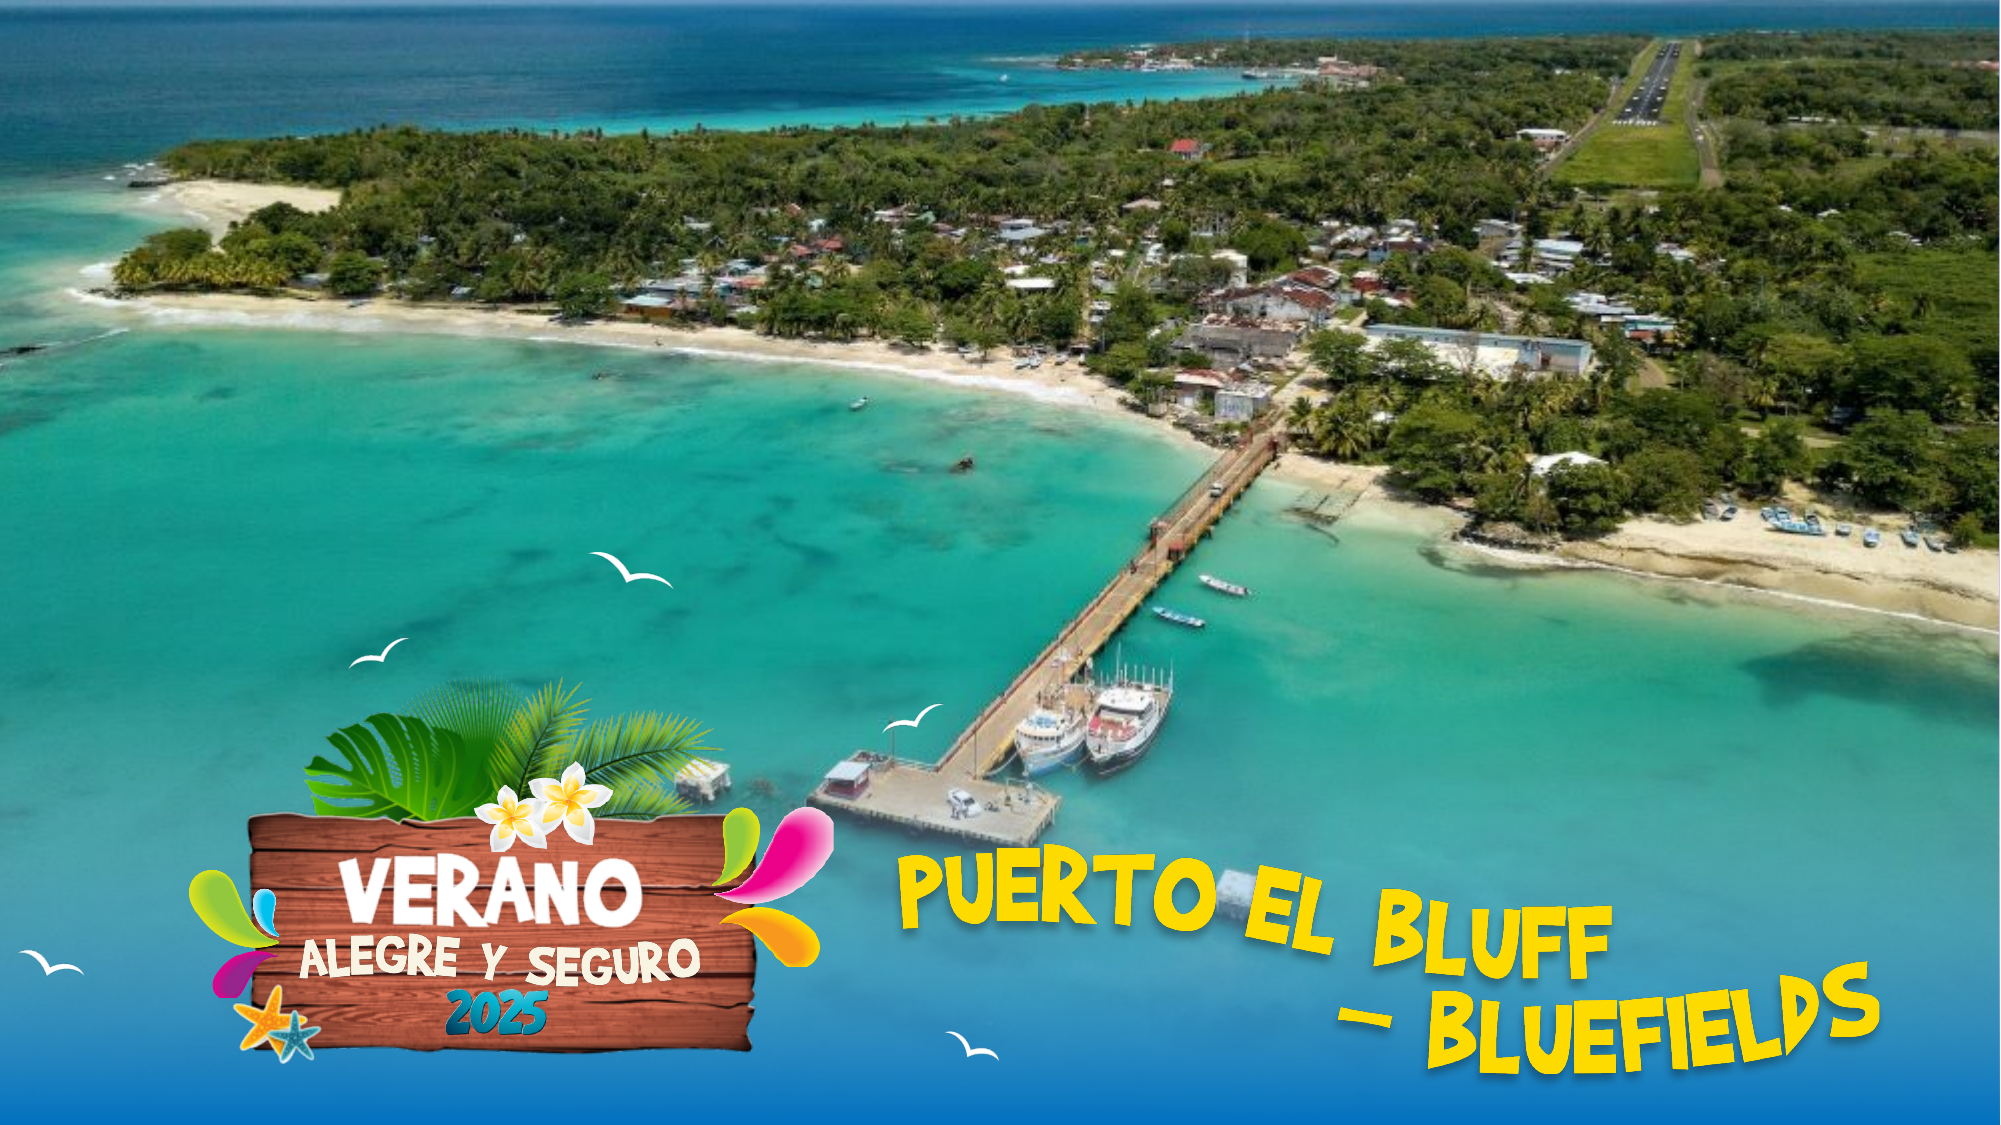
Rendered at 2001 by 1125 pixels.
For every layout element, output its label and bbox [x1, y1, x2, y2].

picture [0, 0, 2000, 1125]
text_box [17, 552, 999, 1077]
